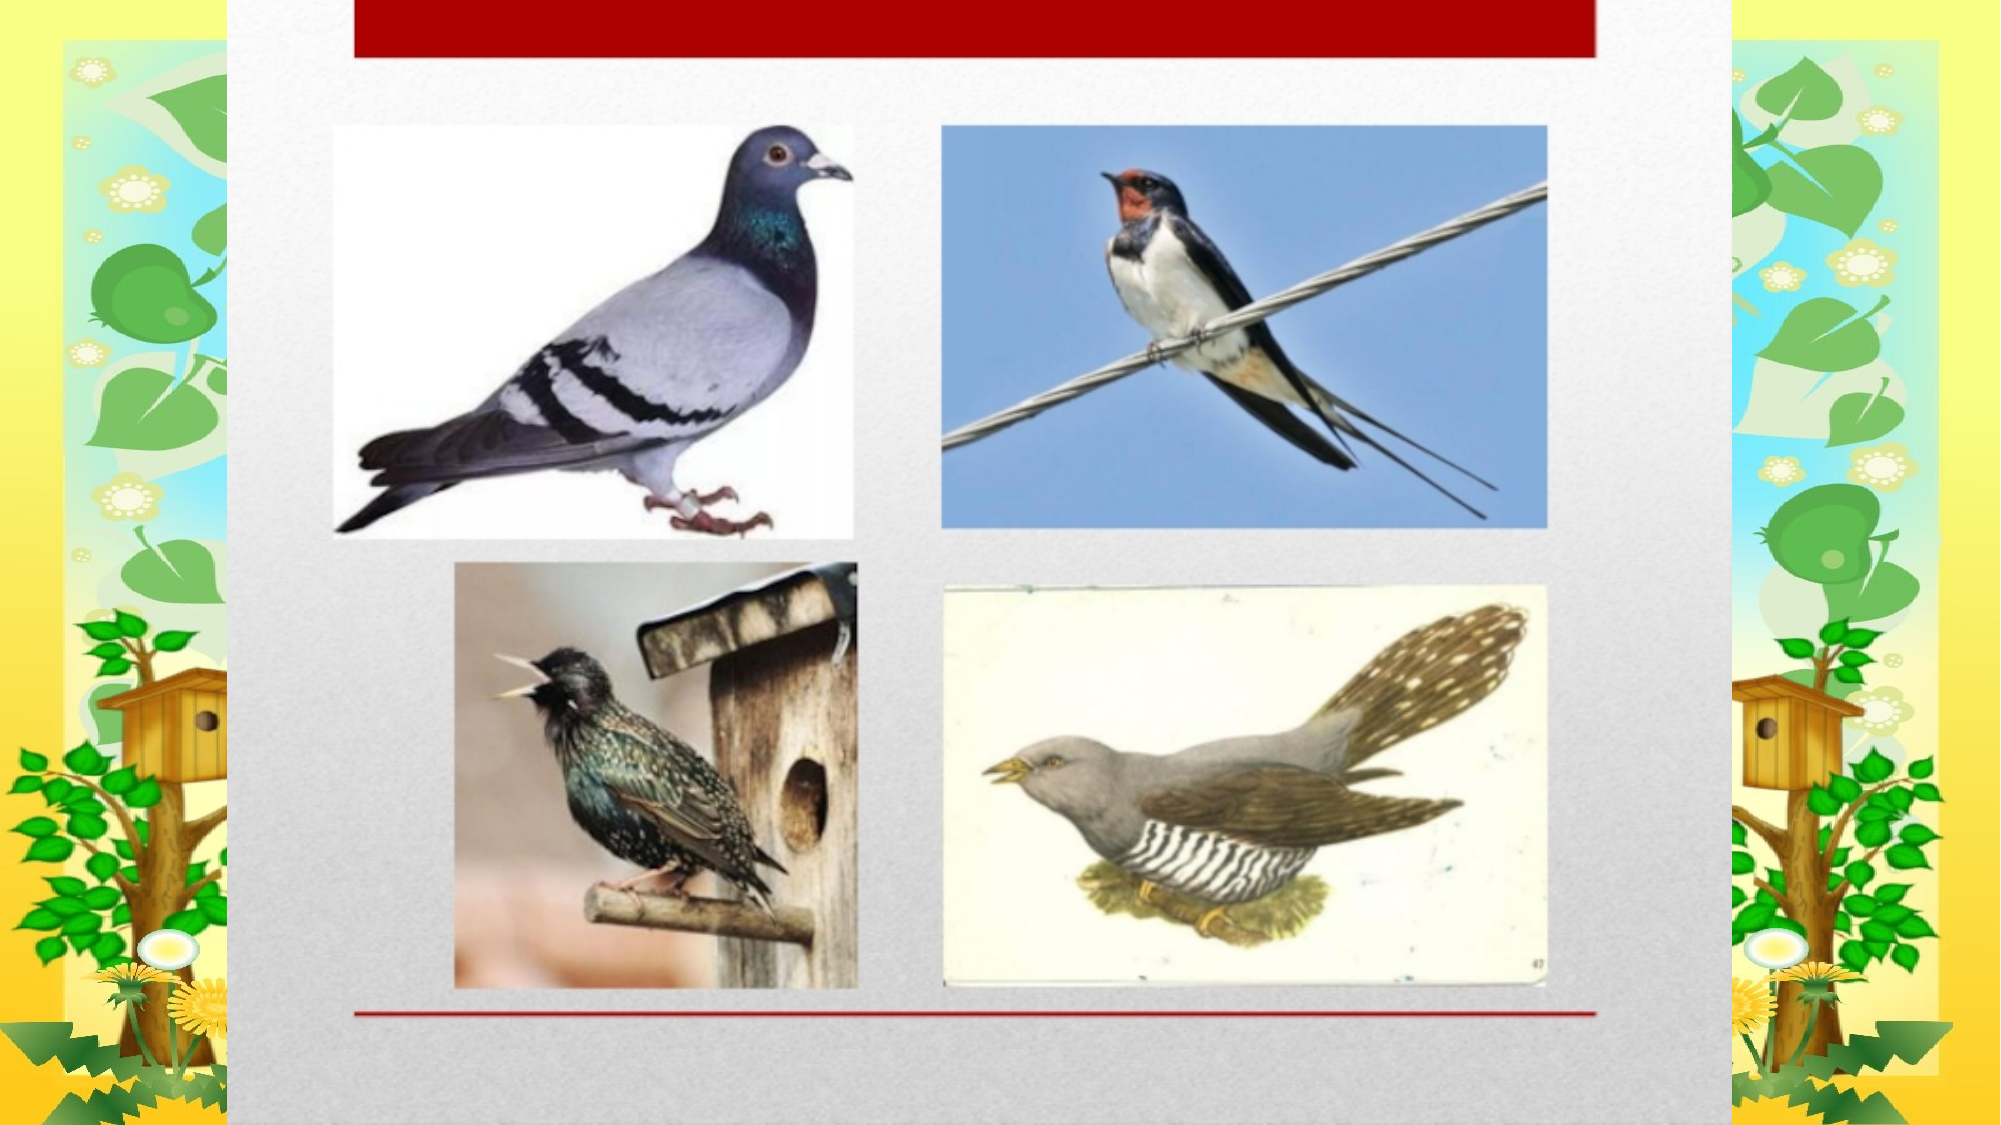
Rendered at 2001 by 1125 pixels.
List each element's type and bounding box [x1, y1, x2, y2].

list [227, 0, 1732, 1125]
picture [0, 0, 227, 1125]
picture [1732, 0, 2001, 1125]
